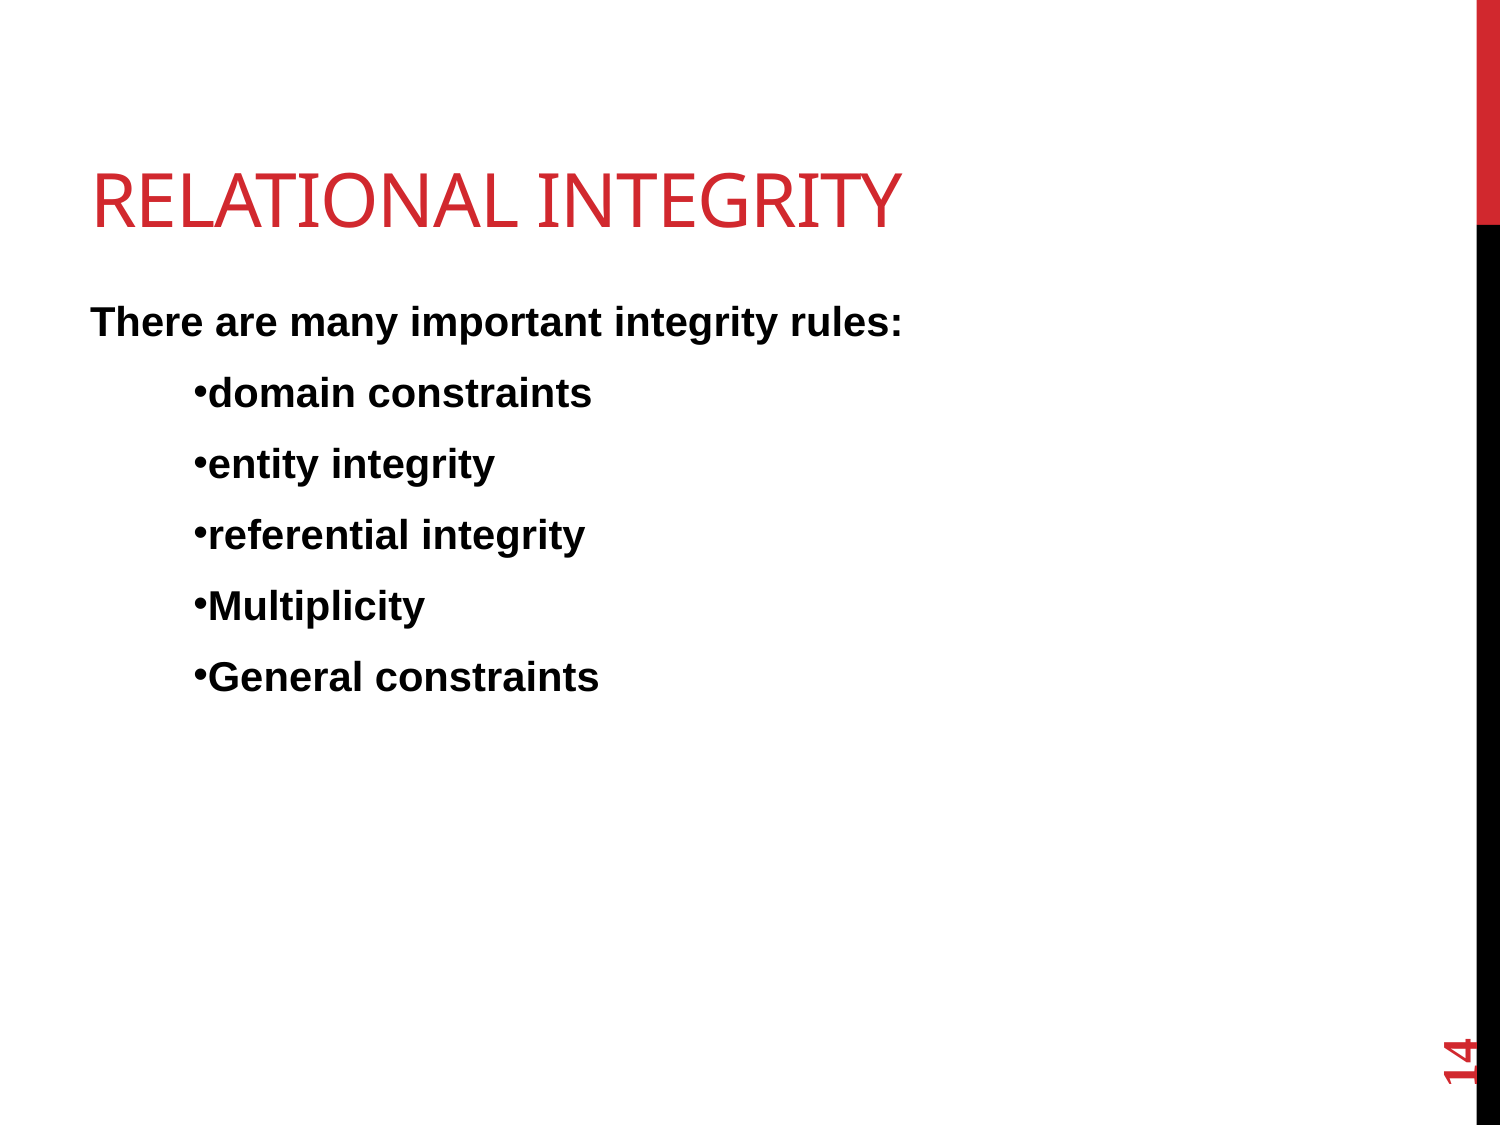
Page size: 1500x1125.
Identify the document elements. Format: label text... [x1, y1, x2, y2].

title RELATIONAL INTEGRITY [75, 24, 1306, 250]
list There are many important integrity rules: domain constraints entity integrity referential integrity Multiplicity General constraints [75, 287, 1325, 1005]
slide_number 14 [1427, 887, 1488, 1104]
